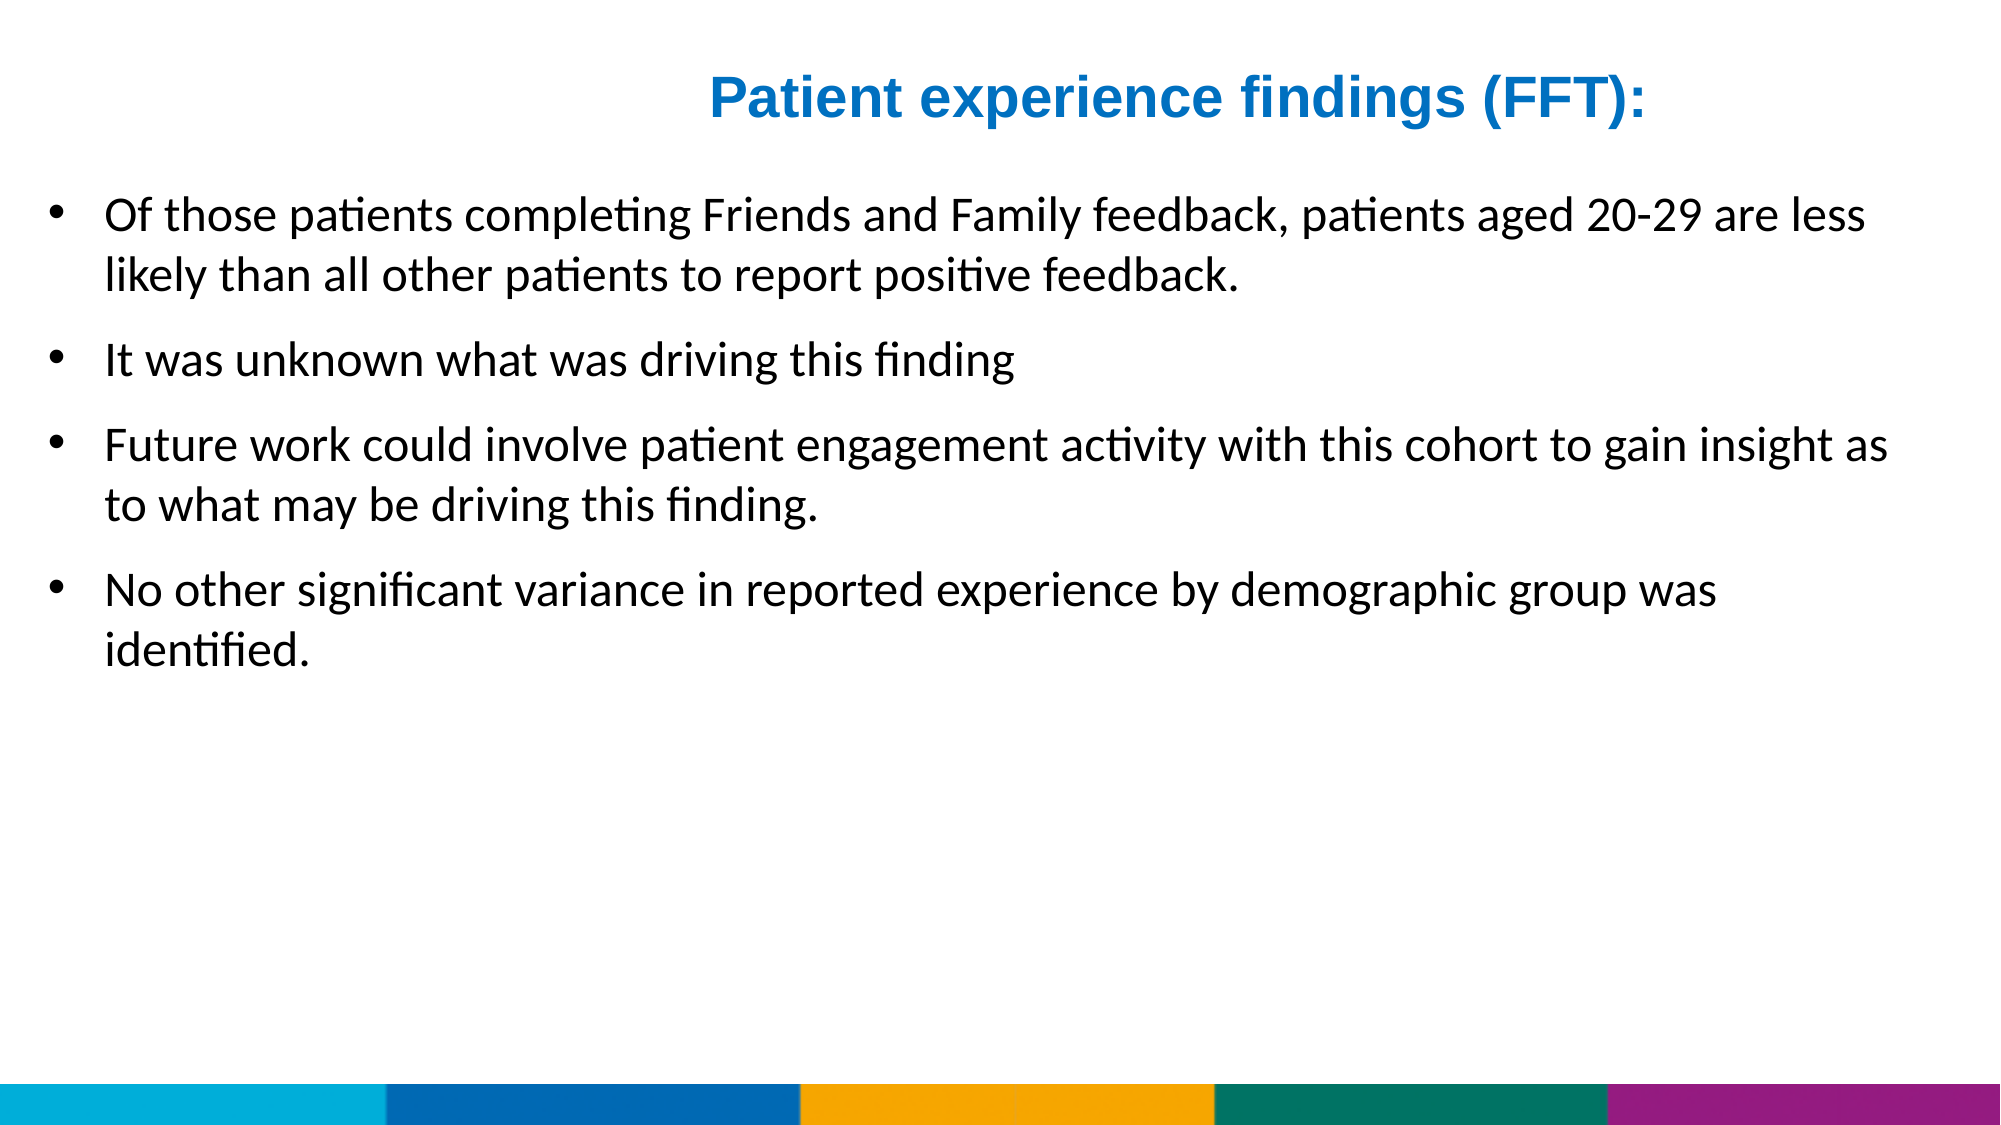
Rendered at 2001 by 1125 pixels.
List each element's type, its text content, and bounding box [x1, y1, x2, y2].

text_box Of those patients completing Friends and Family feedback, patients aged 20-29 are less likely than all other patients to report positive feedback. It was unknown what was driving this finding Future work could involve patient engagement activity with this cohort to gain insight as to what may be driving this finding. No other significant variance in reported experience by demographic group was identified. [33, 173, 1925, 684]
text_box Patient experience findings (FFT): [458, 29, 1900, 167]
picture [388, 1084, 2000, 1125]
